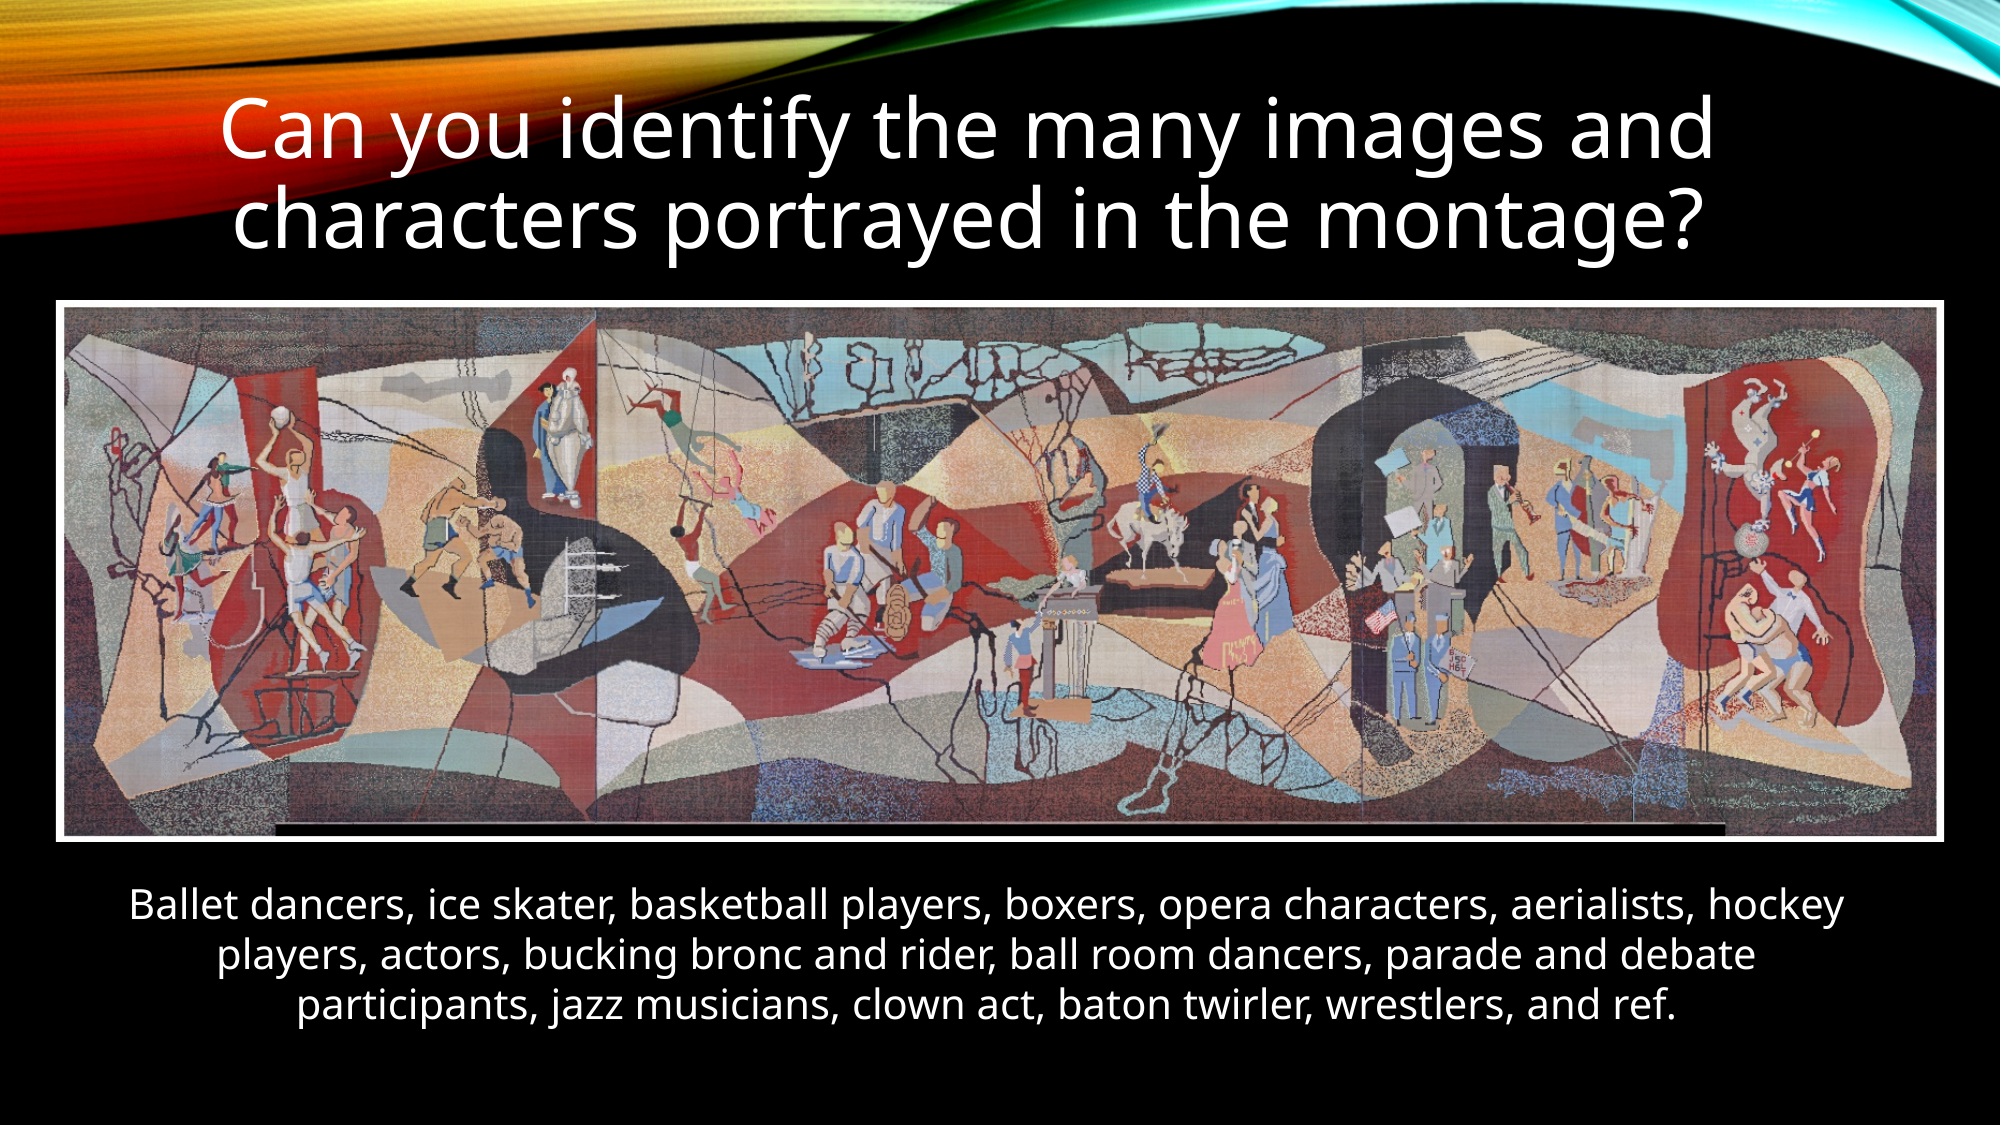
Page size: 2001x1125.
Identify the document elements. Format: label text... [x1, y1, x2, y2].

picture [0, 0, 2000, 237]
text_box Ballet dancers, ice skater, basketball players, boxers, opera characters, aerialists, hockey players, actors, bucking bronc and rider, ball room dancers, parade and debate participants, jazz musicians, clown act, baton twirler, wrestlers, and ref. [106, 870, 1867, 1036]
picture [55, 300, 1945, 843]
title Can you identify the many images and characters portrayed in the montage? [70, 70, 1867, 284]
